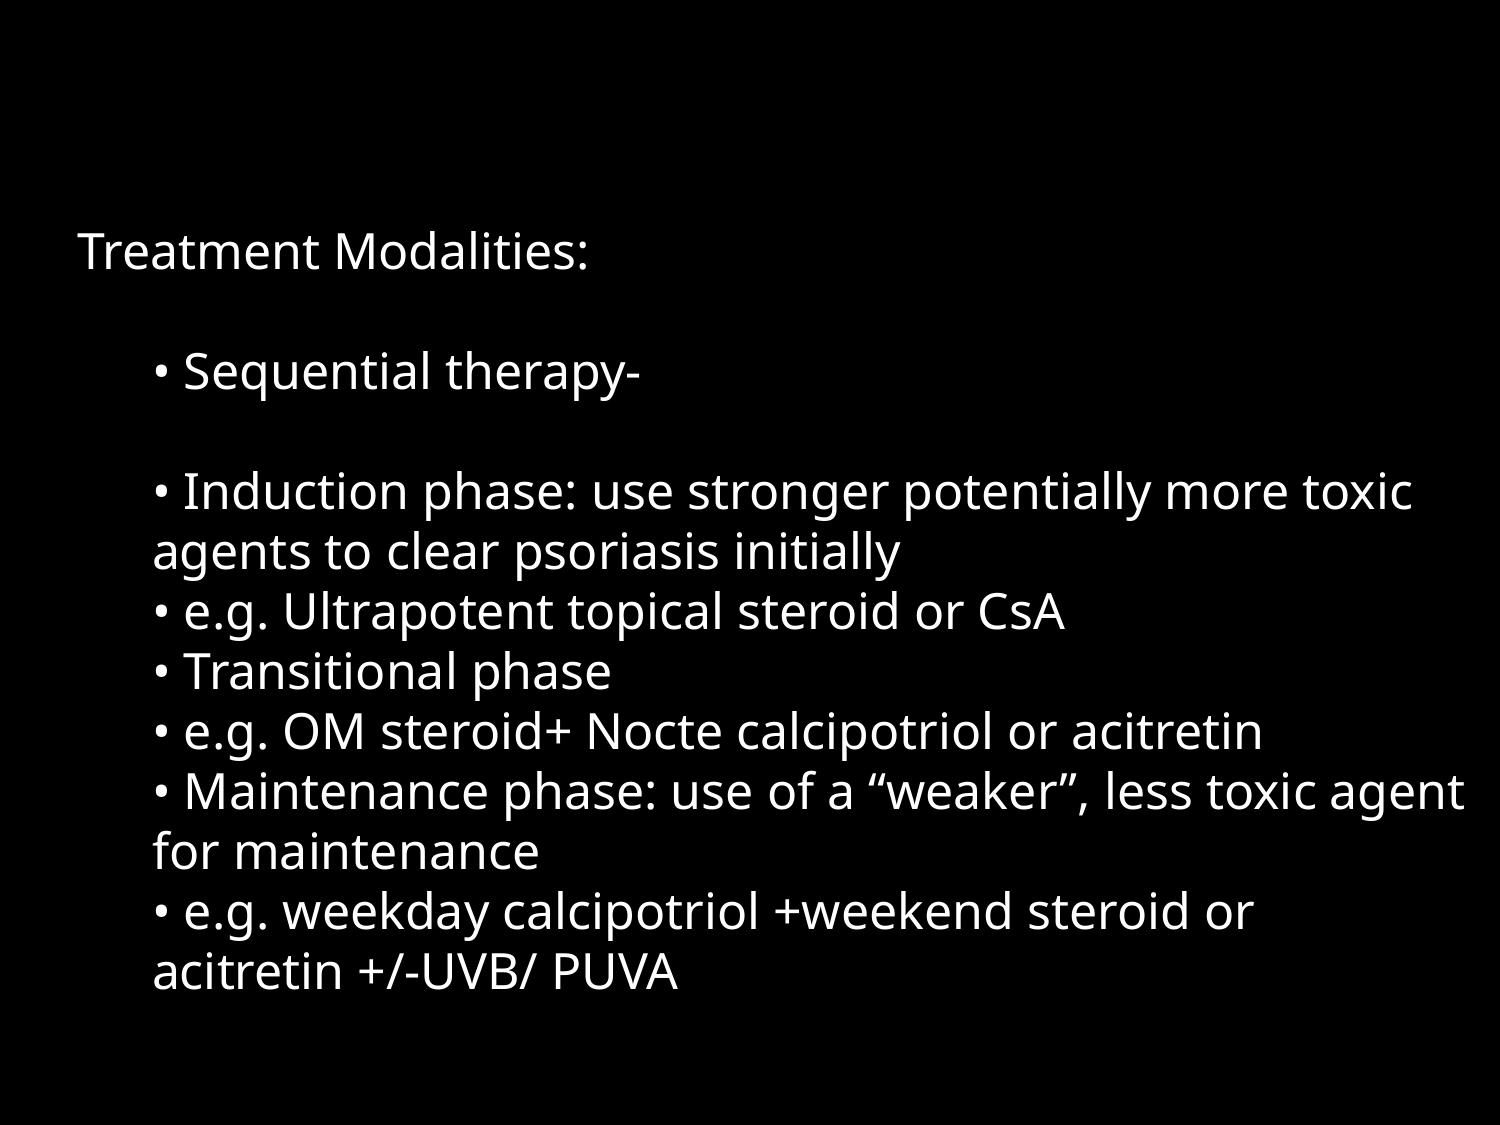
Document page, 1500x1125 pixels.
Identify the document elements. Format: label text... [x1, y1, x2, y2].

text_box Treatment Modalities: • Sequential therapy- • Induction phase: use stronger potentially more toxic agents to clear psoriasis initially • e.g. Ultrapotent topical steroid or CsA • Transitional phase • e.g. OM steroid+ Nocte calcipotriol or acitretin • Maintenance phase: use of a “weaker”, less toxic agent for maintenance • e.g. weekday calcipotriol +weekend steroid or acitretin +/-UVB/ PUVA [62, 212, 1500, 1008]
